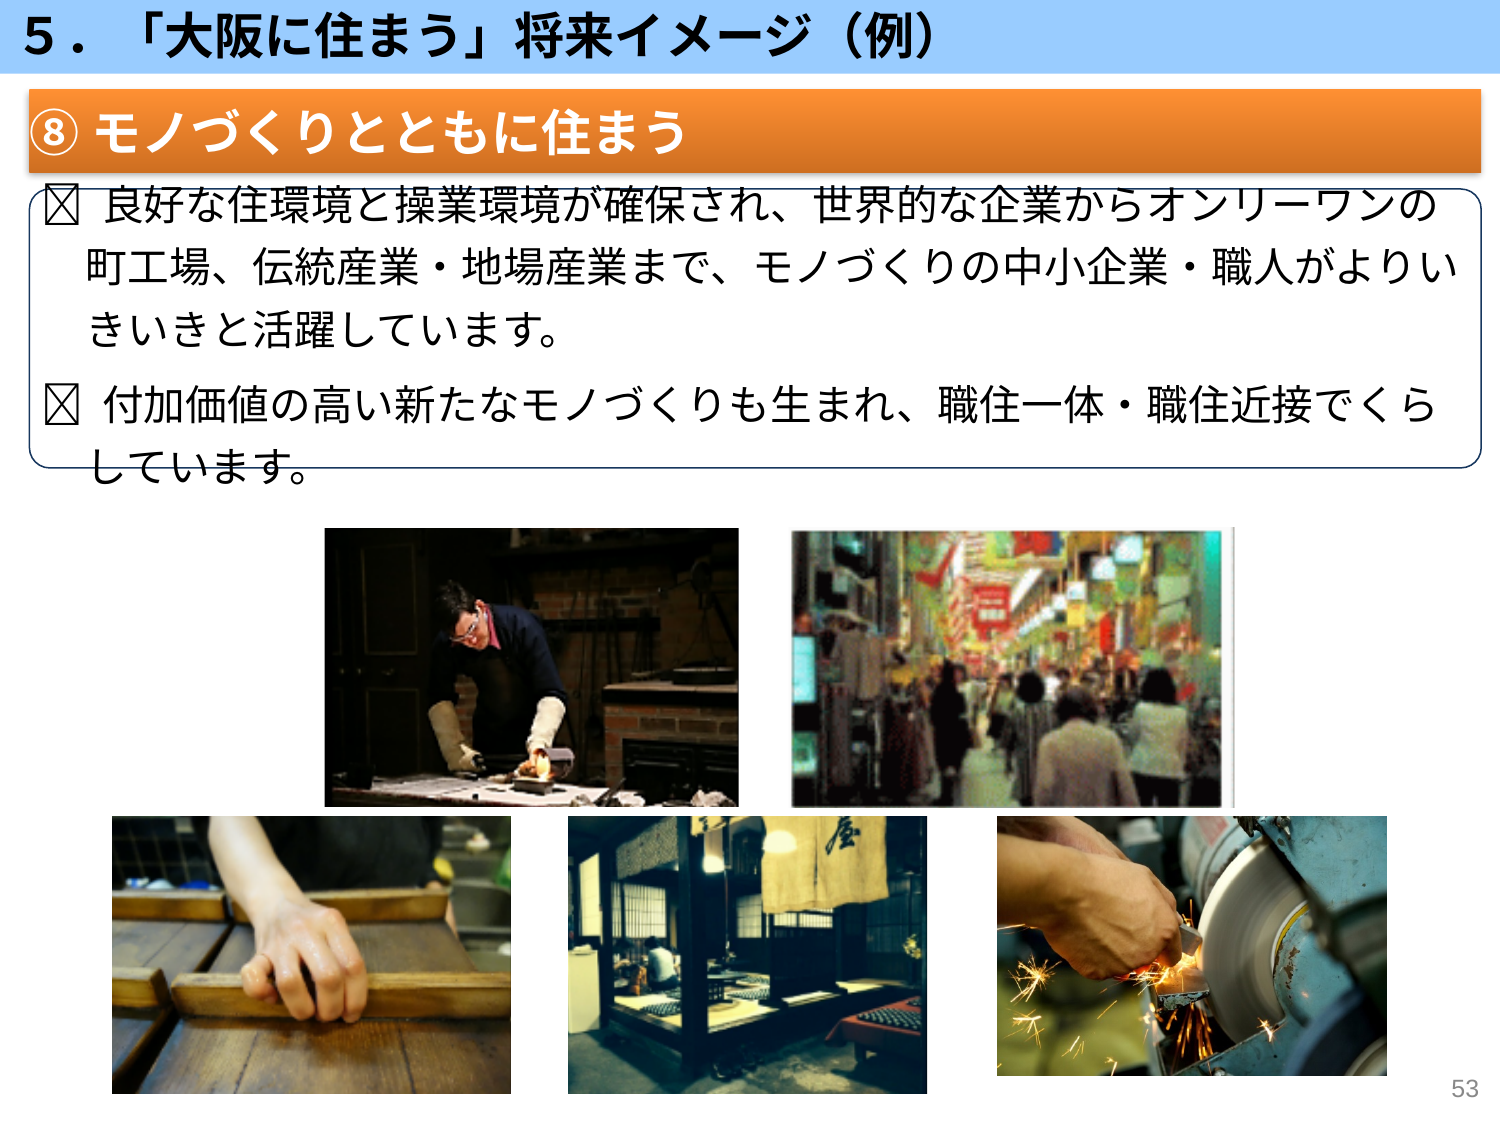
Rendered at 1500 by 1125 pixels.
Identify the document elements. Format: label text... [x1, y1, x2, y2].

text_box 53 [1144, 1057, 1495, 1118]
text_box  良好な住環境と操業環境が確保され、世界的な企業からオンリーワンの町工場、伝統産業・地場産業まで、モノづくりの中小企業・職人がよりいきいきと活躍しています。  付加価値の高い新たなモノづくりも生まれ、職住一体・職住近接でくらしています。 [29, 188, 1482, 468]
picture [788, 526, 1235, 808]
picture [111, 816, 512, 1095]
text_box ⑧モノづくりとともに住まう [29, 89, 1482, 173]
picture [324, 528, 739, 807]
text_box ５．「大阪に住まう」将来イメージ（例） [0, 0, 1500, 74]
picture [997, 816, 1387, 1077]
picture [567, 816, 928, 1095]
